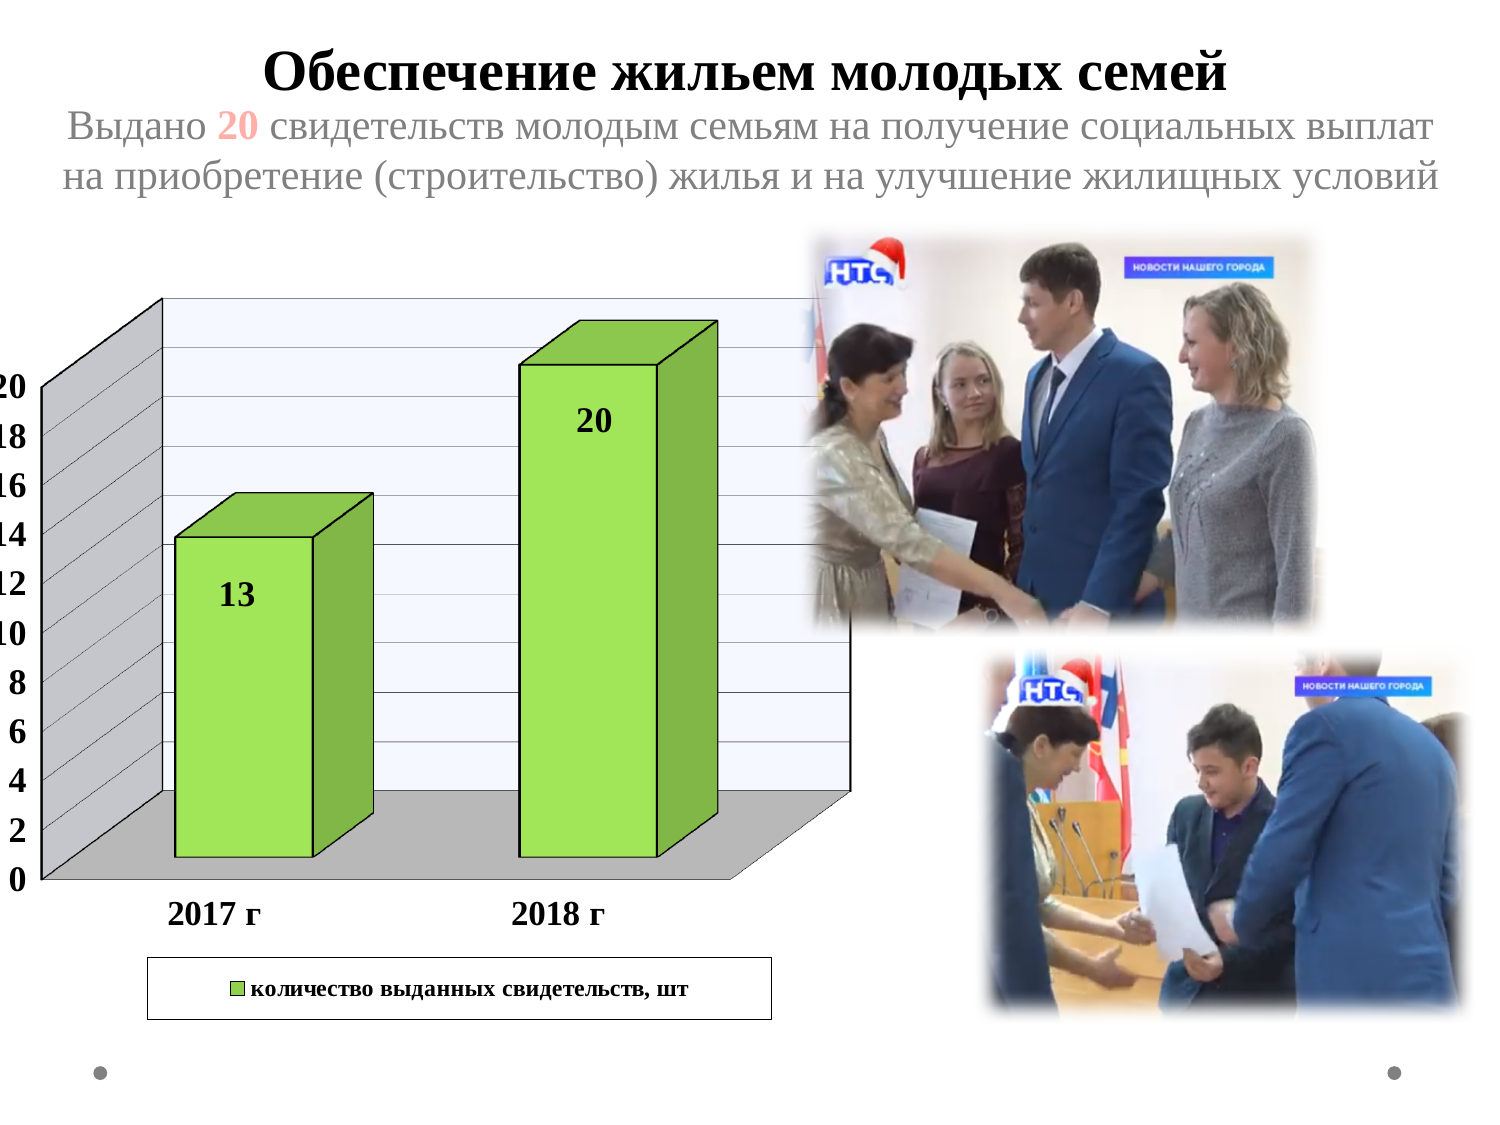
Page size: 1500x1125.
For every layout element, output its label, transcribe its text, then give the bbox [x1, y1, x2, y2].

title Обеспечение жильем молодых семей [70, 23, 1421, 90]
chart [0, 269, 955, 1021]
list Выдано 20 свидетельств молодым семьям на получение социальных выплат на приобретение (строительство) жилья и на улучшение жилищных условий [41, 90, 1460, 220]
picture [796, 220, 1330, 639]
picture [974, 644, 1476, 1024]
